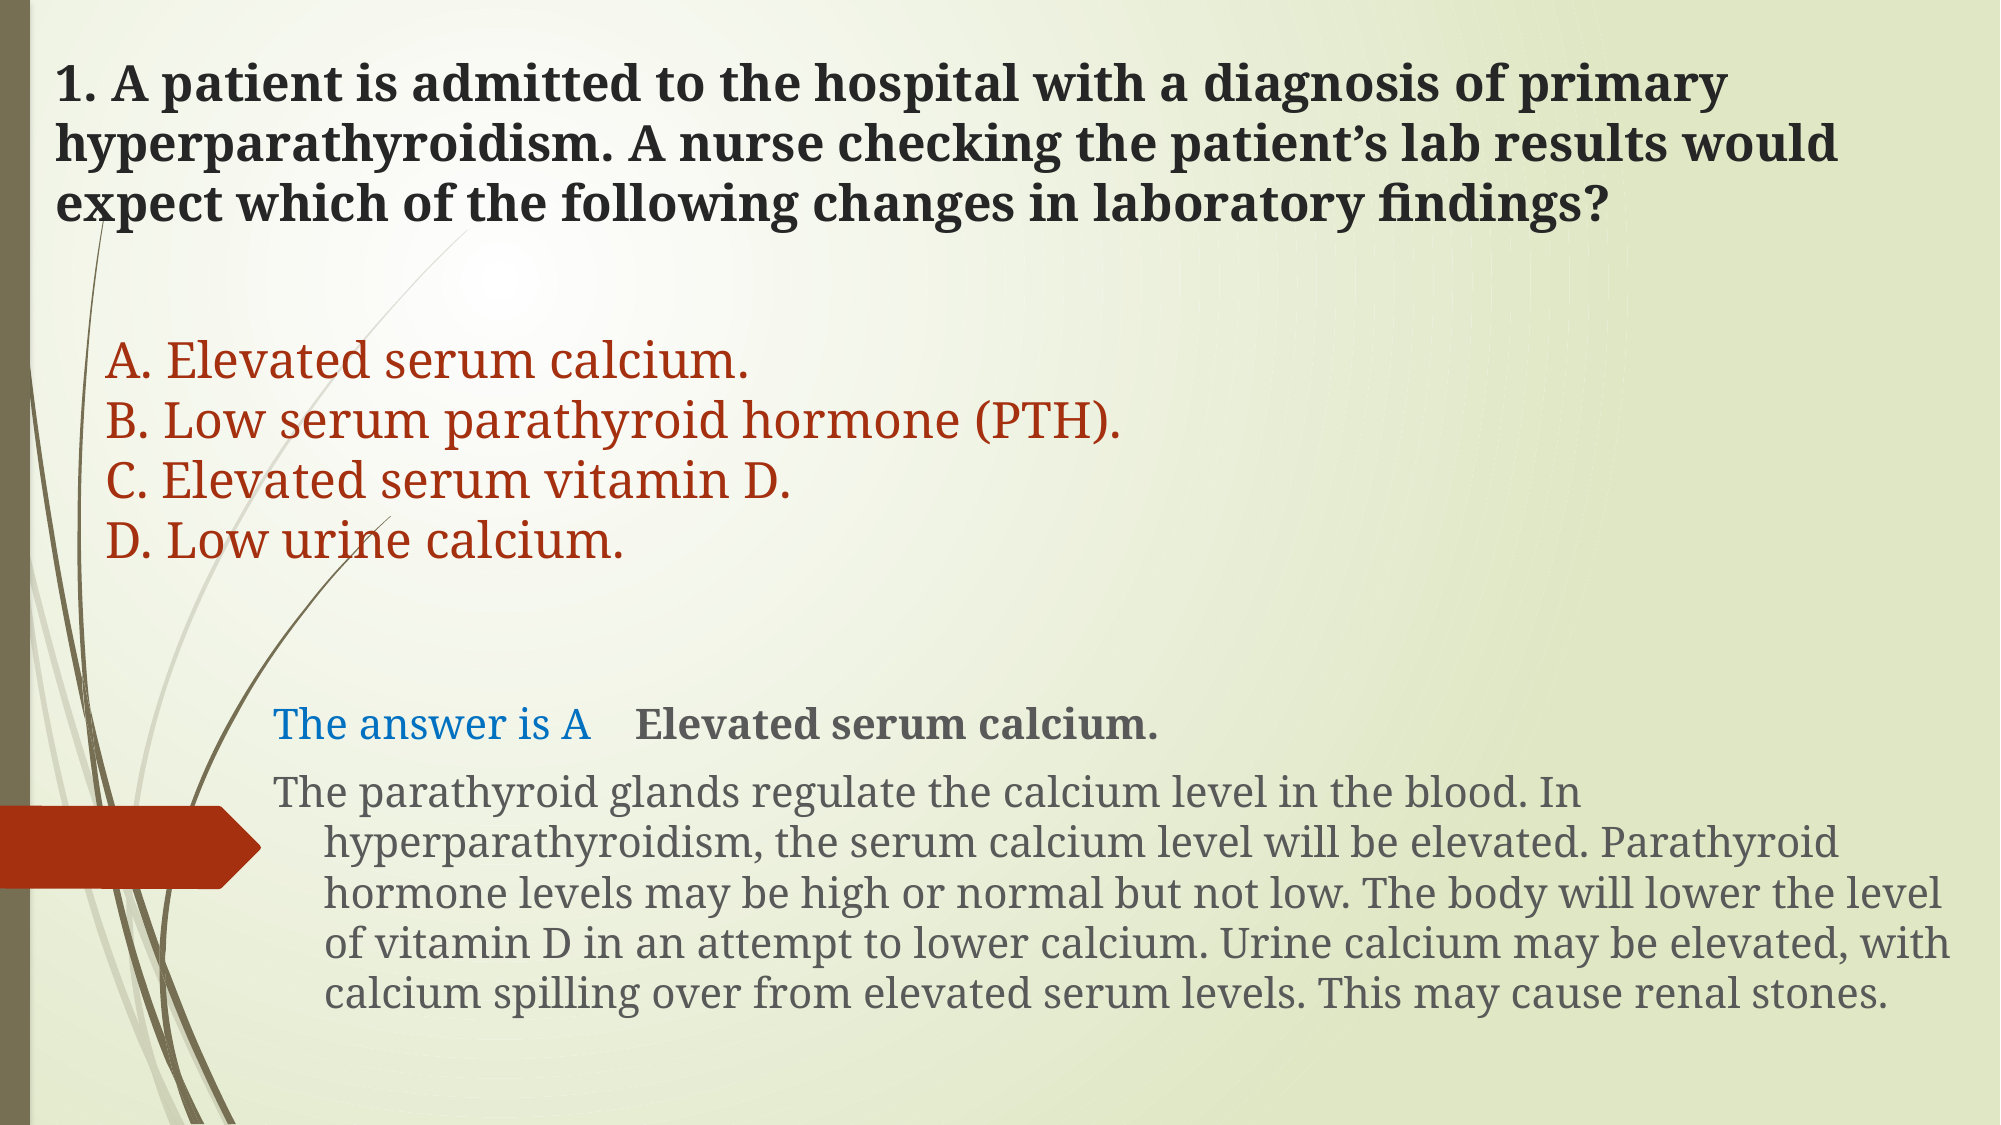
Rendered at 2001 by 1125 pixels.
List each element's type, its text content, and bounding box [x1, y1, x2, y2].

title 1. A patient is admitted to the hospital with a diagnosis of primary hyperparathyroidism. A nurse checking the patient’s lab results would expect which of the following changes in laboratory findings? [40, 42, 1928, 241]
list The answer is A Elevated serum calcium. The parathyroid glands regulate the calcium level in the blood. In hyperparathyroidism, the serum calcium level will be elevated. Parathyroid hormone levels may be high or normal but not low. The body will lower the level of vitamin D in an attempt to lower calcium. Urine calcium may be elevated, with calcium spilling over from elevated serum levels. This may cause renal stones. [257, 690, 1973, 1100]
list A. Elevated serum calcium. B. Low serum parathyroid hormone (PTH). C. Elevated serum vitamin D. D. Low urine calcium. [90, 240, 1711, 577]
